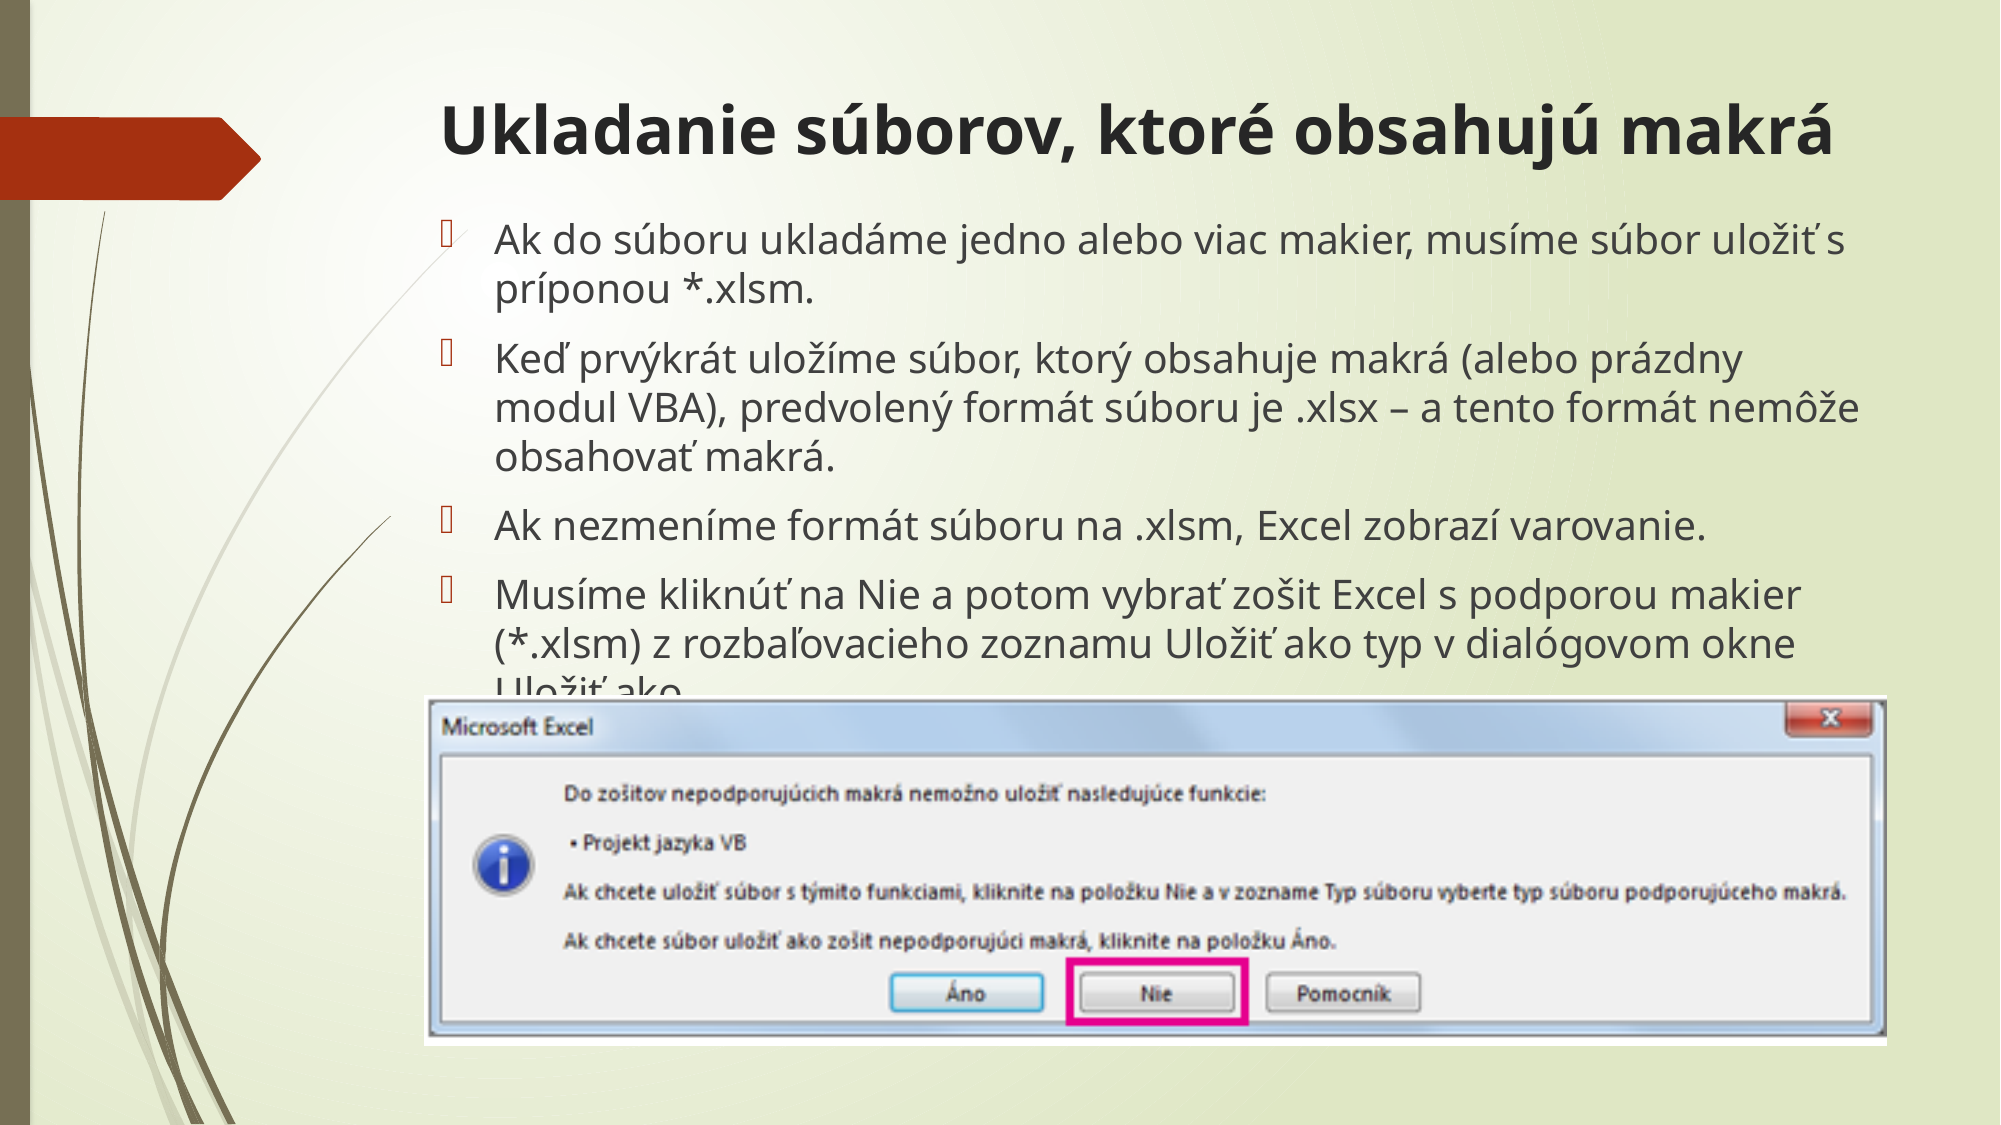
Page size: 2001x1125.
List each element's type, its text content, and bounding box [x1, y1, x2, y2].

list Ak do súboru ukladáme jedno alebo viac makier, musíme súbor uložiť s príponou *.xlsm. Keď prvýkrát uložíme súbor, ktorý obsahuje makrá (alebo prázdny modul VBA), predvolený formát súboru je .xlsx – a tento formát nemôže obsahovať makrá. Ak nezmeníme formát súboru na .xlsm, Excel zobrazí varovanie. Musíme kliknúť na Nie a potom vybrať zošit Excel s podporou makier (*.xlsm) z rozbaľovacieho zoznamu Uložiť ako typ v dialógovom okne Uložiť ako. [424, 206, 1888, 697]
picture [424, 695, 1887, 1046]
title Ukladanie súborov, ktoré obsahujú makrá [424, 79, 1887, 195]
